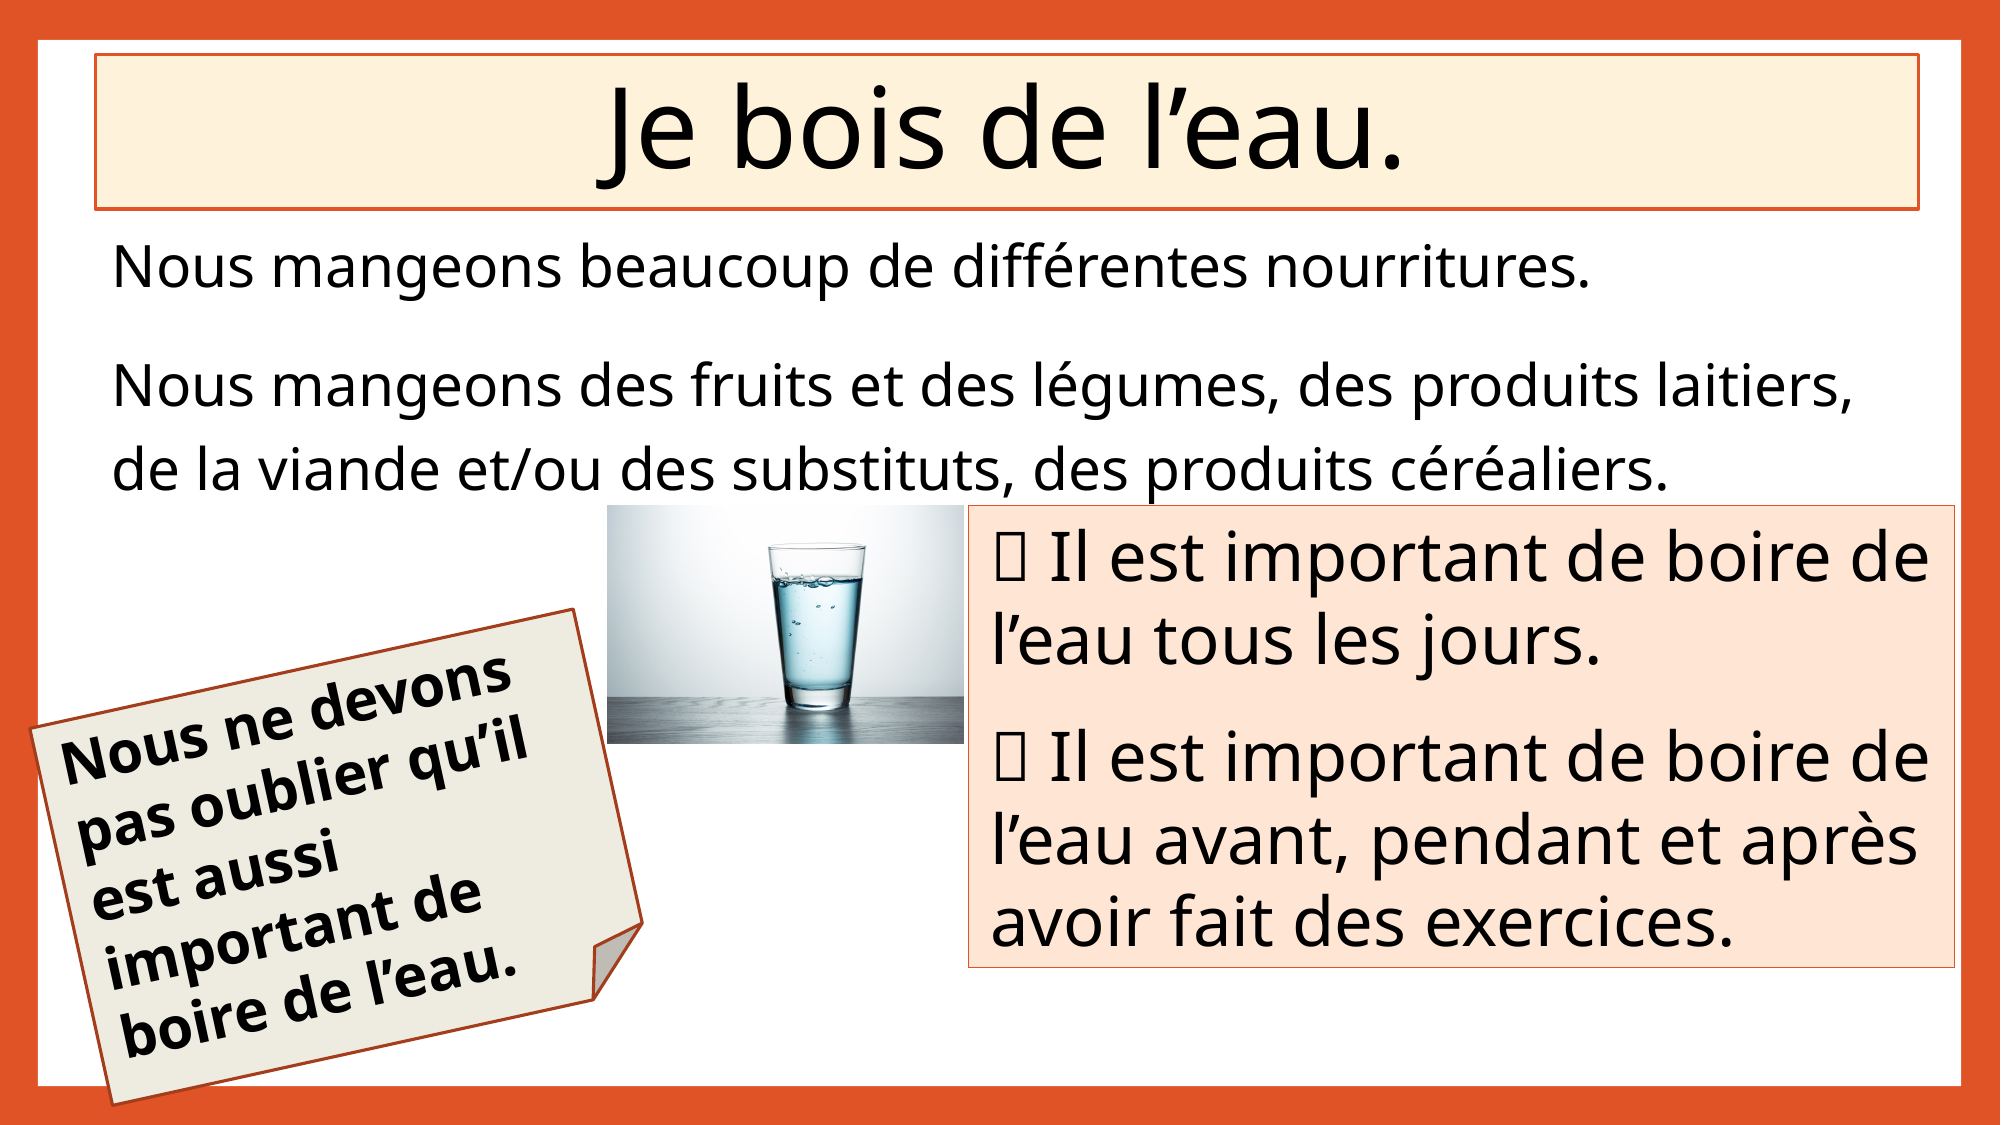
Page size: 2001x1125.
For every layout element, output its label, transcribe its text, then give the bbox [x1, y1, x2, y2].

picture [606, 505, 965, 744]
text_box  Il est important de boire de l’eau tous les jours.  Il est important de boire de l’eau avant, pendant et après avoir fait des exercices. [968, 505, 1955, 968]
text_box Nous ne devons pas oublier qu’il est aussi important de boire de l’eau. [28, 607, 644, 1107]
list Nous mangeons beaucoup de différentes nourritures. Nous mangeons des fruits et des légumes, des produits laitiers, de la viande et/ou des substituts, des produits céréaliers. [89, 229, 1919, 589]
title Je bois de l’eau. [94, 53, 1920, 211]
